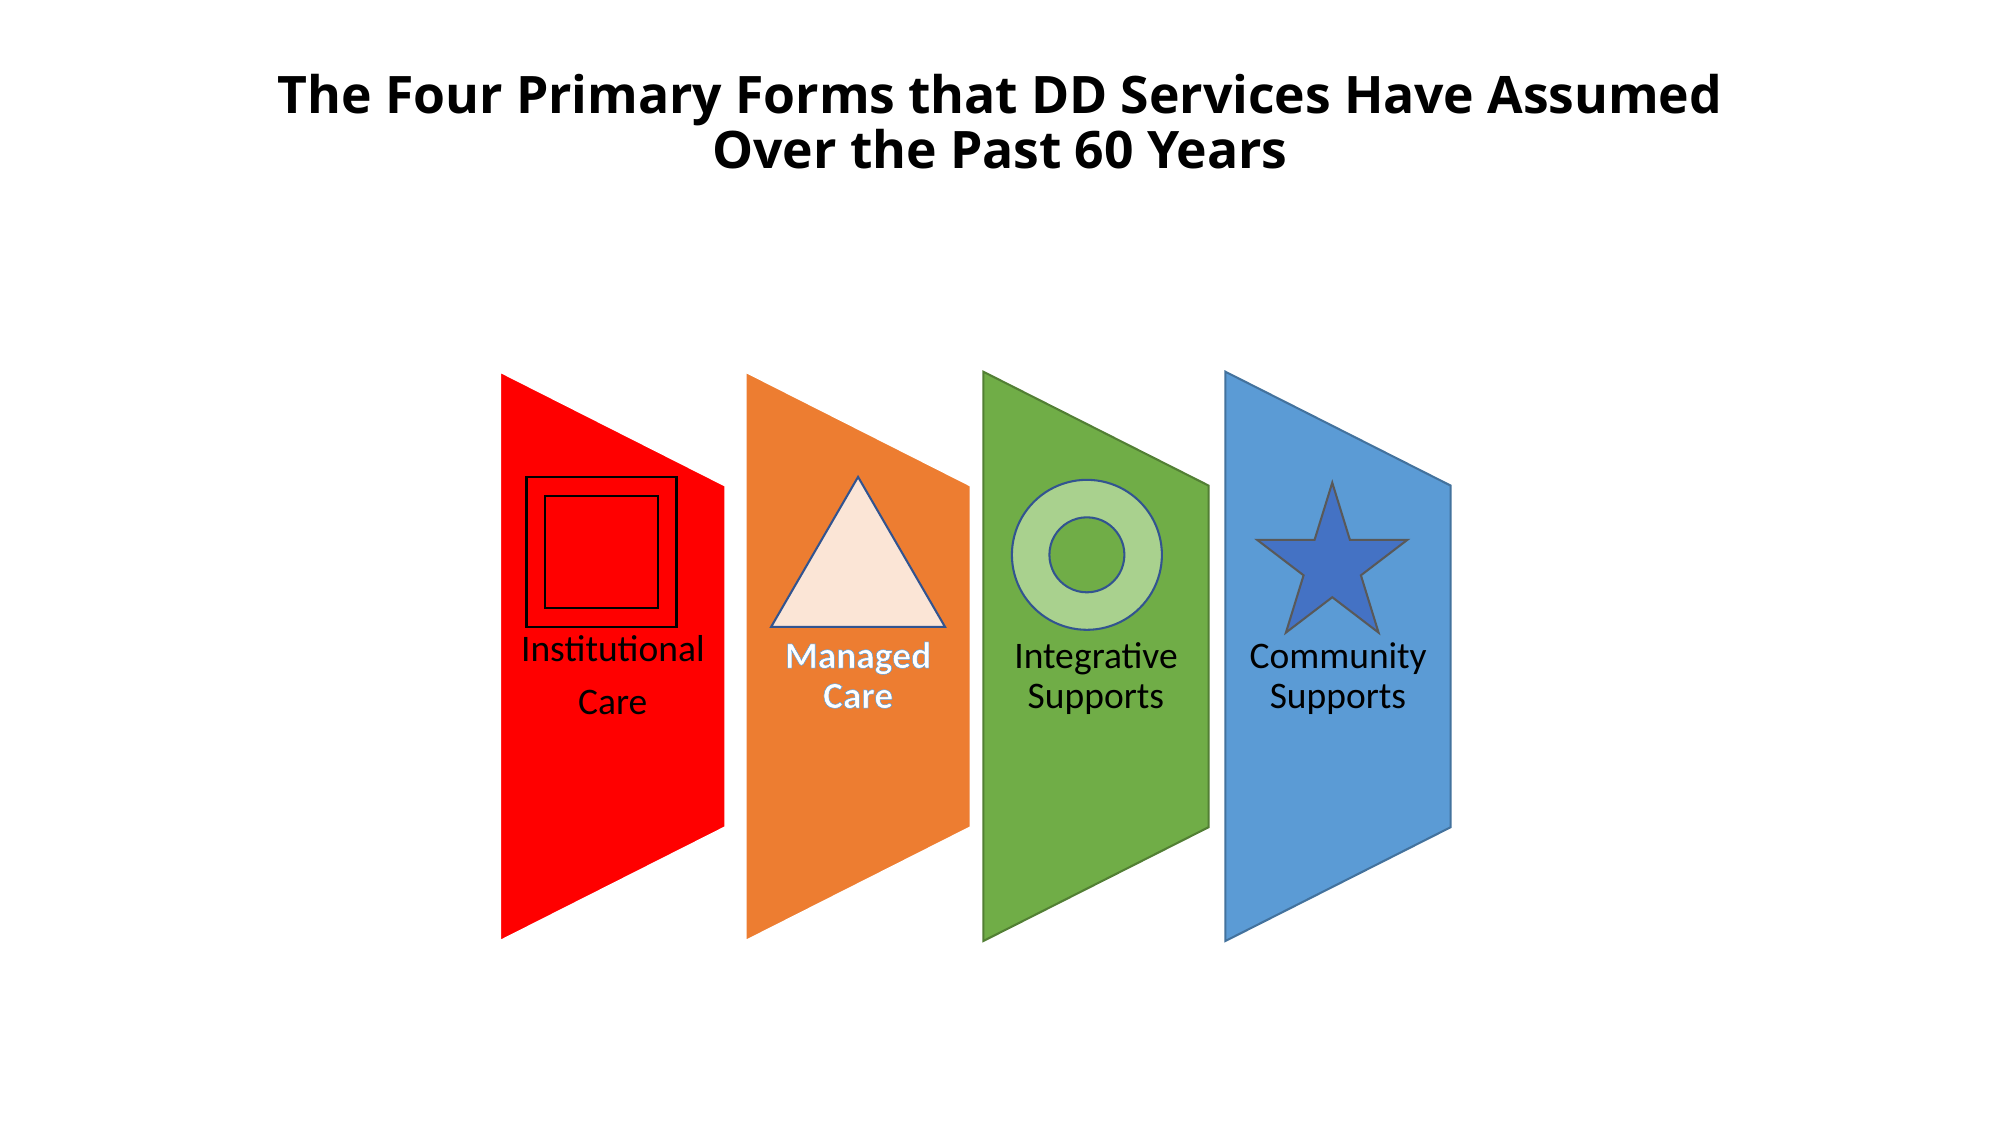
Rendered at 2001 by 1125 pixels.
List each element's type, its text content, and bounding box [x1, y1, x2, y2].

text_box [498, 371, 1451, 941]
title The Four Primary Forms that DD Services Have Assumed Over the Past 60 Years [137, 59, 1863, 278]
